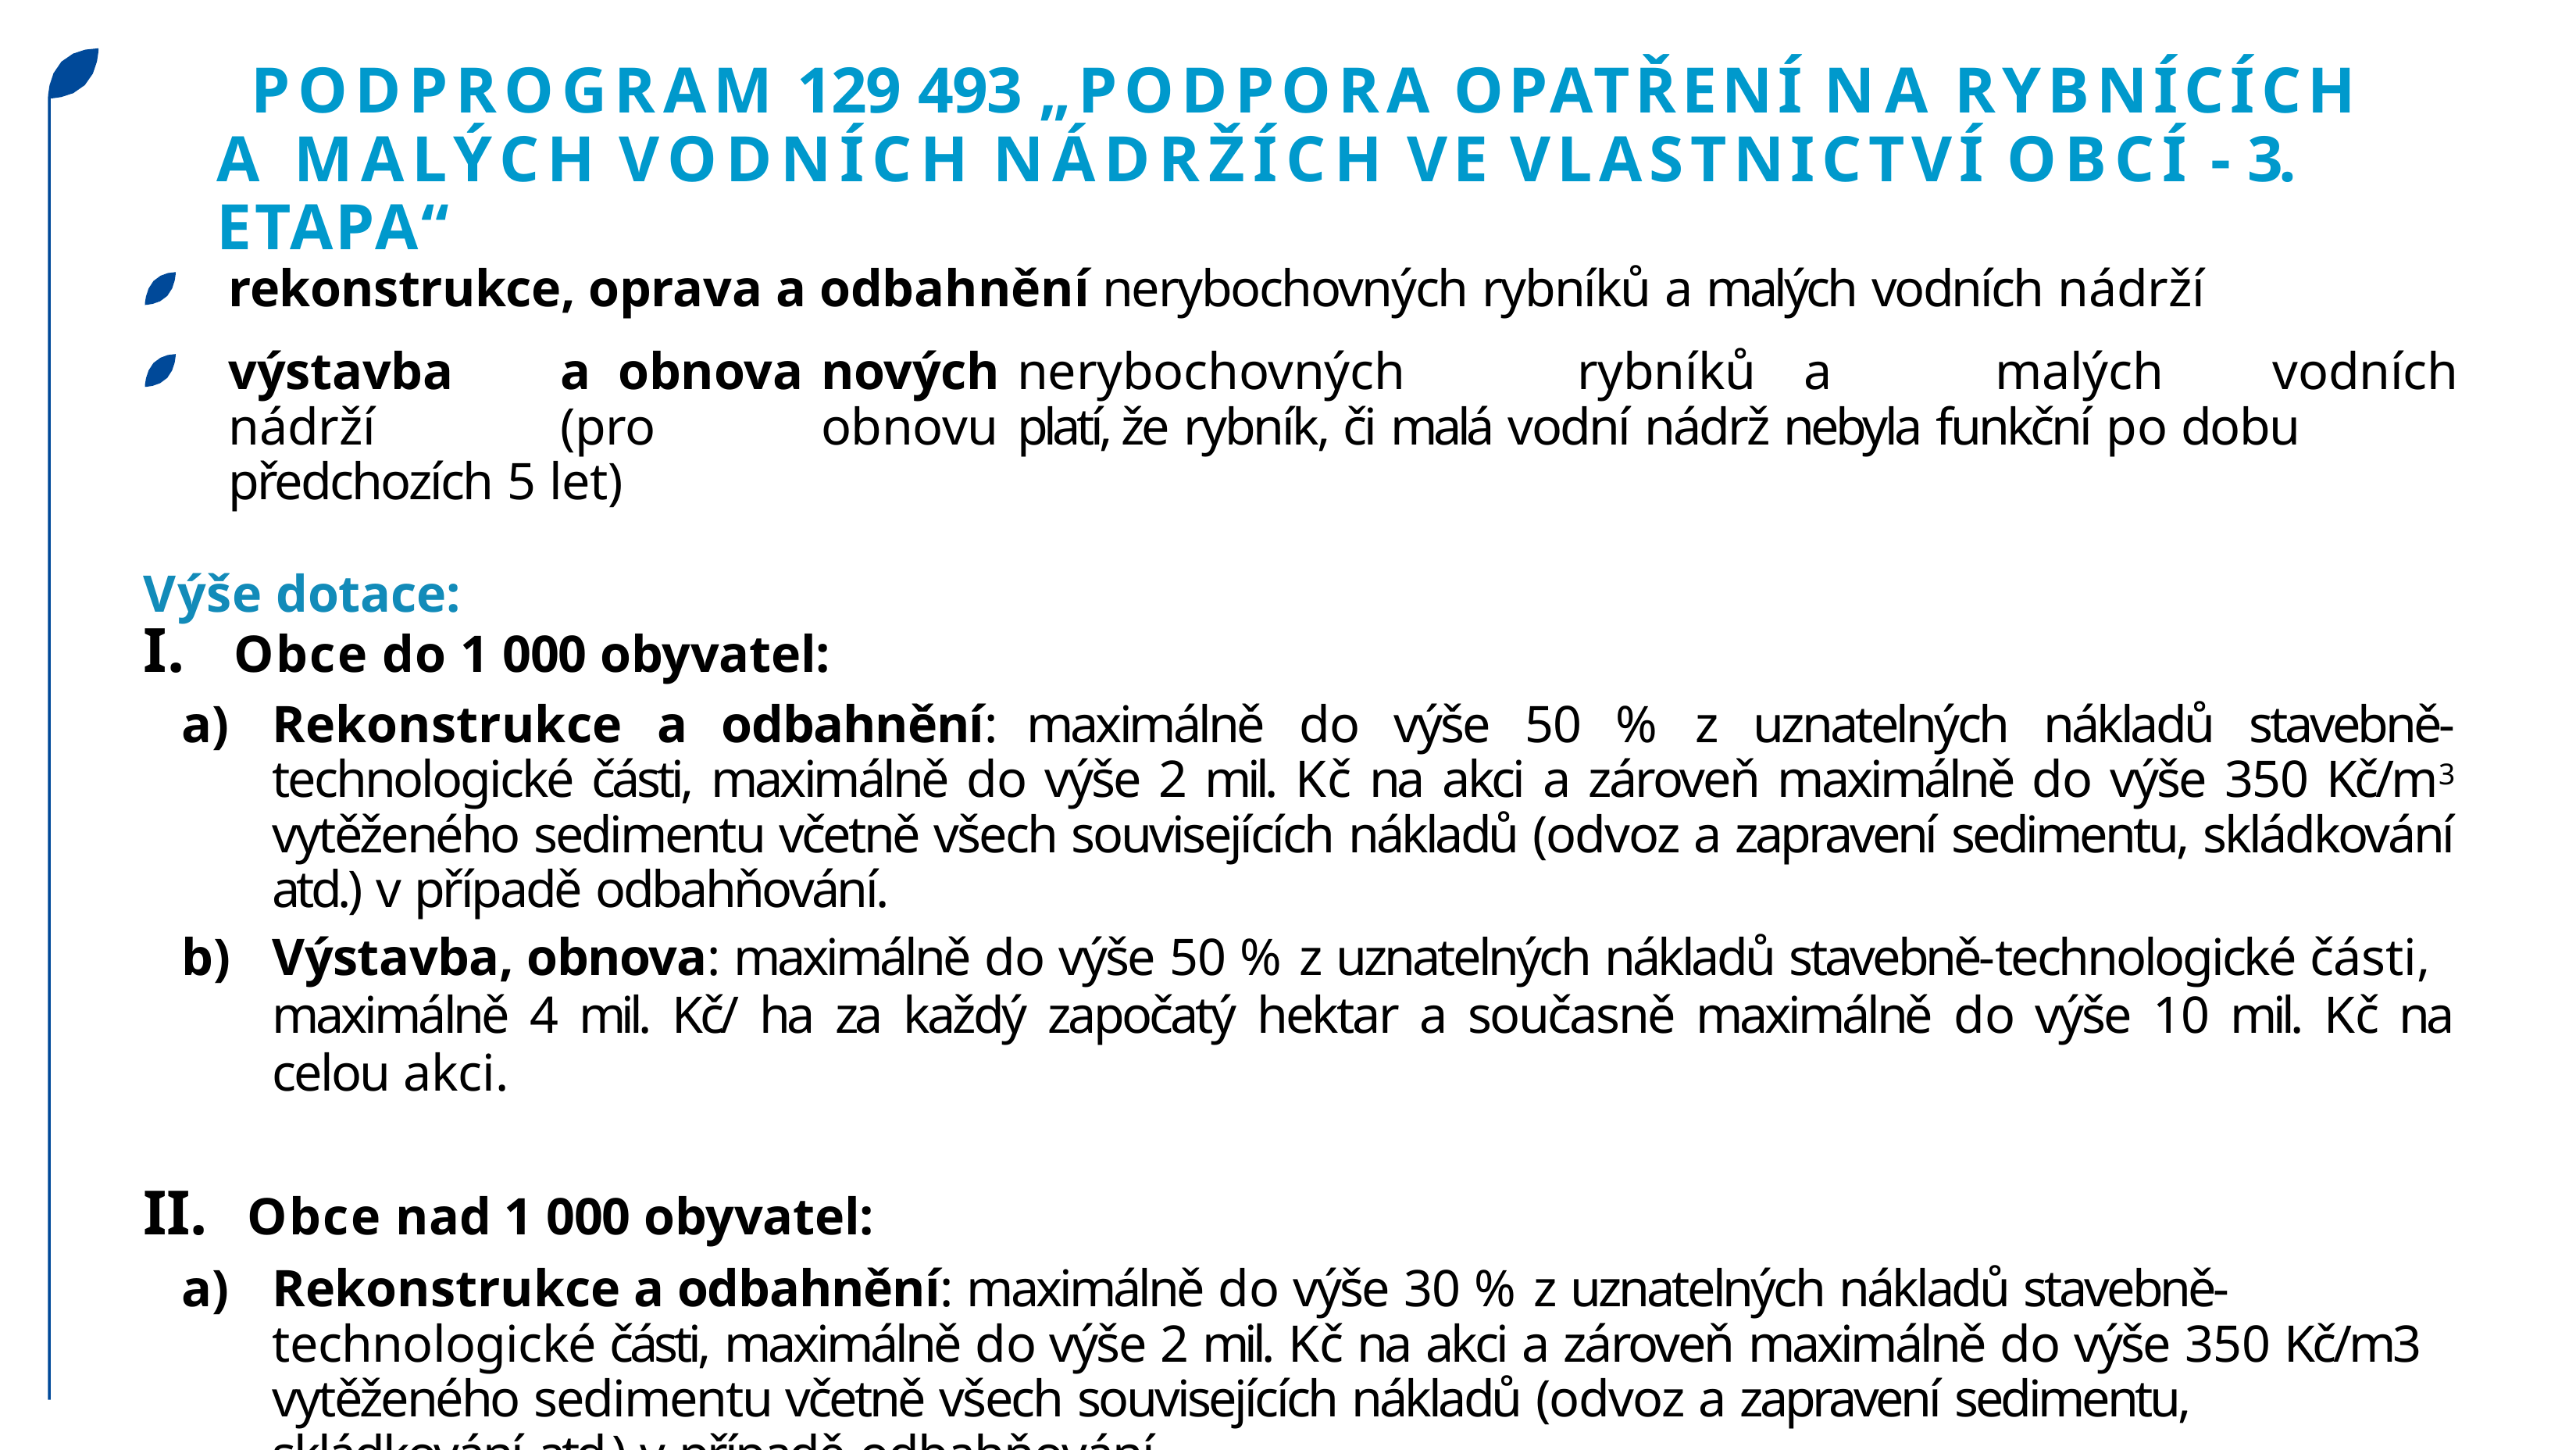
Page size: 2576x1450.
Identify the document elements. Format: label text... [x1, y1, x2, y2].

title PODPROGRAM 129 493 „PODPORA OPATŘENÍ NA RYBNÍCÍCH A MALÝCH VODNÍCH NÁDRŽÍCH VE VLASTNICTVÍ OBCÍ - 3. ETAPA“ [119, 47, 2417, 300]
text_box rekonstrukce, oprava a odbahnění nerybochovných rybníků a malých vodních nádrží výstavba a obnova nových nerybochovných rybníků a malých vodních nádrží (pro obnovu platí, že rybník, či malá vodní nádrž nebyla funkční po dobu předchozích 5 let) Výše dotace: Obce do 1 000 obyvatel: Rekonstrukce a odbahnění: maximálně do výše 50 % z uznatelných nákladů stavebně-technologické části, maximálně do výše 2 mil. Kč na akci a zároveň maximálně do výše 350 Kč/m3 vytěženého sedimentu včetně všech souvisejících nákladů (odvoz a zapravení sedimentu, skládkování atd.) v případě odbahňování. Výstavba, obnova: maximálně do výše 50 % z uznatelných nákladů stavebně-technologické části, maximálně 4 mil. Kč/ ha za každý započatý hektar a současně maximálně do výše 10 mil. Kč na celou akci. II. Obce nad 1 000 obyvatel: Rekonstrukce a odbahnění: maximálně do výše 30 % z uznatelných nákladů stavebně-technologické části, maximálně do výše 2 mil. Kč na akci a zároveň maximálně do výše 350 Kč/m3 vytěženého sedimentu včetně všech souvisejících nákladů (odvoz a zapravení sedimentu, skládkování atd.) v případě odbahňování. Výstavba, obnova: maximálně do výše 30 % z uznatelných nákladů stavebně-technologické části, maximálně 4 mil. Kč/ ha za každý započatý hektar a současně maximálně do výše 10 mil. Kč na celou akci. [130, 233, 2469, 1450]
